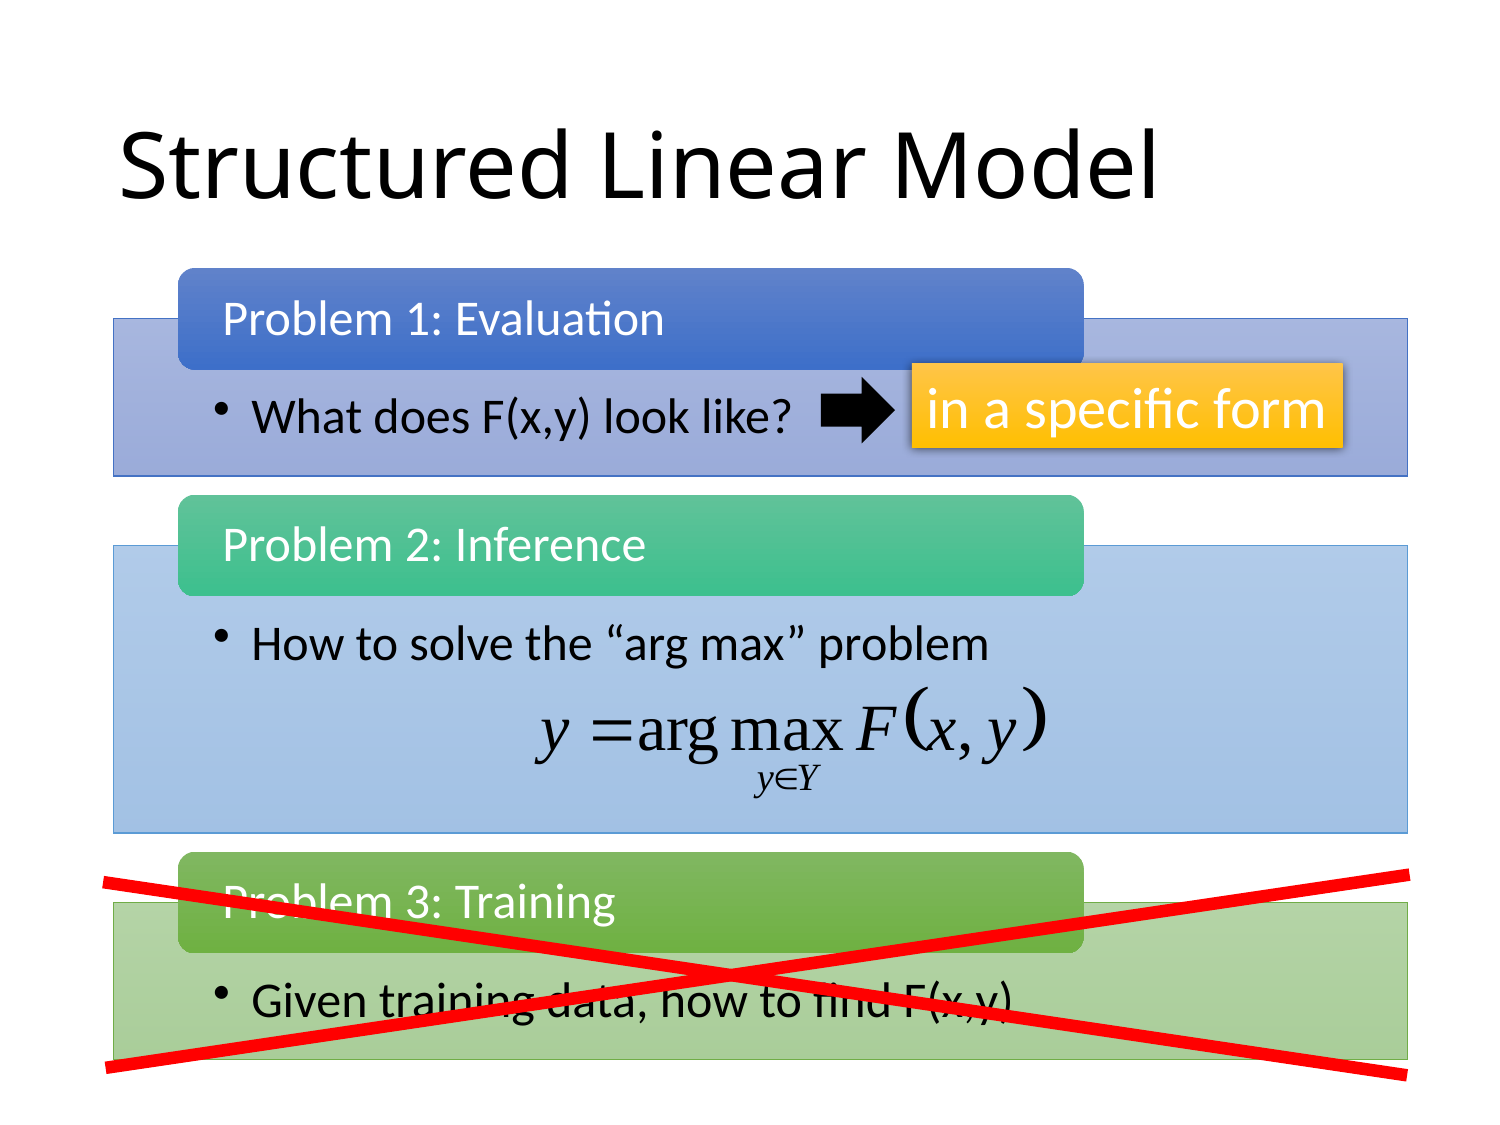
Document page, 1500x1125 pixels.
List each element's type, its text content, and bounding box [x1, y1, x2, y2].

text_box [113, 261, 1408, 874]
title Structured Linear Model [103, 59, 1397, 278]
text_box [524, 684, 1052, 812]
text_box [103, 874, 1410, 1076]
